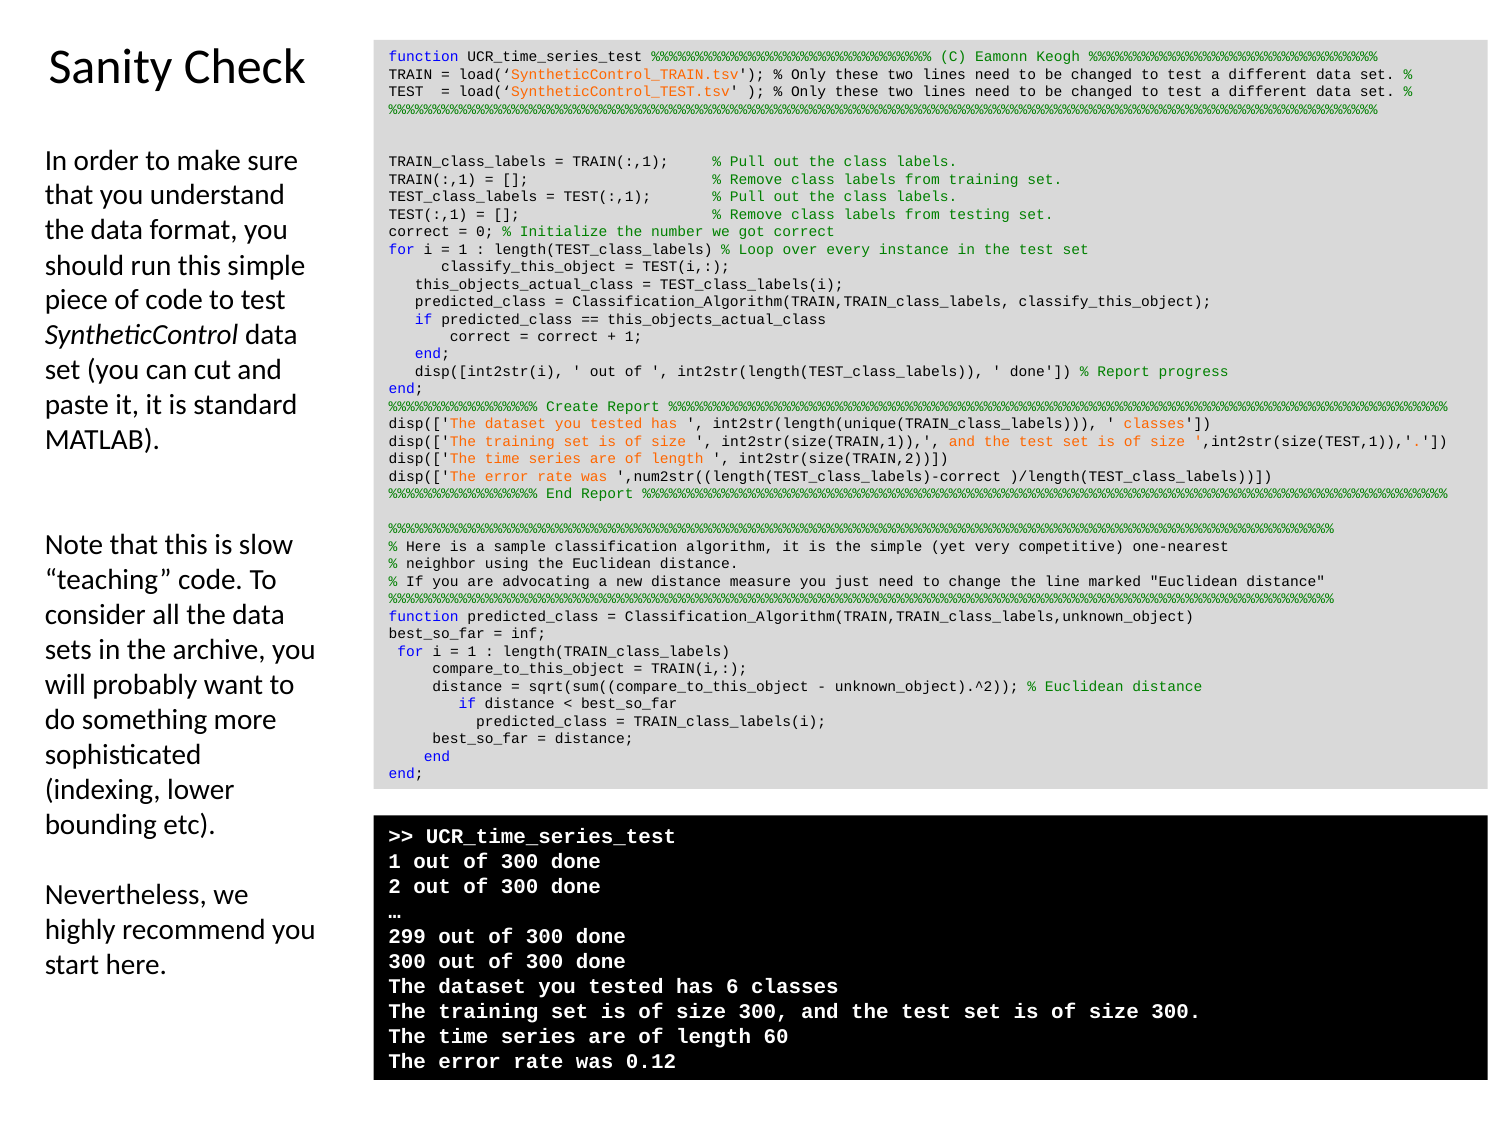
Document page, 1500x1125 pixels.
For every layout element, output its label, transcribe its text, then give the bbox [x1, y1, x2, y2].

text_box In order to make sure that you understand the data format, you should run this simple piece of code to test SyntheticControl data set (you can cut and paste it, it is standard MATLAB). Note that this is slow “teaching” code. To consider all the data sets in the archive, you will probably want to do something more sophisticated (indexing, lower bounding etc). Nevertheless, we highly recommend you start here. [30, 133, 338, 1033]
text_box >> UCR_time_series_test 1 out of 300 done 2 out of 300 done … 299 out of 300 done 300 out of 300 done The dataset you tested has 6 classes The training set is of size 300, and the test set is of size 300. The time series are of length 60 The error rate was 0.12 [373, 815, 1488, 1080]
text_box function UCR_time_series_test %%%%%%%%%%%%%%%%%%%%%%%%%%%%%%%% (C) Eamonn Keogh %%%%%%%%%%%%%%%%%%%%%%%%%%%%%%%%% TRAIN = load(‘SyntheticControl_TRAIN.tsv'); % Only these two lines need to be changed to test a different data set. % TEST = load(‘SyntheticControl_TEST.tsv' ); % Only these two lines need to be changed to test a different data set. % %%%%%%%%%%%%%%%%%%%%%%%%%%%%%%%%%%%%%%%%%%%%%%%%%%%%%%%%%%%%%%%%%%%%%%%%%%%%%%%%%%%%%%%%%%%%%%%%%%%%%%%%%%%%%%%%% TRAIN_class_labels = TRAIN(:,1); % Pull out the class labels. TRAIN(:,1) = []; % Remove class labels from training set. TEST_class_labels = TEST(:,1); % Pull out the class labels. TEST(:,1) = []; % Remove class labels from testing set. correct = 0; % Initialize the number we got correct for i = 1 : length(TEST_class_labels) % Loop over every instance in the test set classify_this_object = TEST(i,:); this_objects_actual_class = TEST_class_labels(i); predicted_class = Classification_Algorithm(TRAIN,TRAIN_class_labels, classify_this_object); if predicted_class == this_objects_actual_class correct = correct + 1; end; disp([int2str(i), ' out of ', int2str(length(TEST_class_labels)), ' done']) % Report progress end; %%%%%%%%%%%%%%%%% Create Report %%%%%%%%%%%%%%%%%%%%%%%%%%%%%%%%%%%%%%%%%%%%%%%%%%%%%%%%%%%%%%%%%%%%%%%%%%%%%%%%%%%%%%%%% disp(['The dataset you tested has ', int2str(length(unique(TRAIN_class_labels))), ' classes']) disp(['The training set is of size ', int2str(size(TRAIN,1)),', and the test set is of size ',int2str(size(TEST,1)),'.']) disp(['The time series are of length ', int2str(size(TRAIN,2))]) disp(['The error rate was ',num2str((length(TEST_class_labels)-correct )/length(TEST_class_labels))]) %%%%%%%%%%%%%%%%% End Report %%%%%%%%%%%%%%%%%%%%%%%%%%%%%%%%%%%%%%%%%%%%%%%%%%%%%%%%%%%%%%%%%%%%%%%%%%%%%%%%%%%%%%%%%%%% %%%%%%%%%%%%%%%%%%%%%%%%%%%%%%%%%%%%%%%%%%%%%%%%%%%%%%%%%%%%%%%%%%%%%%%%%%%%%%%%%%%%%%%%%%%%%%%%%%%%%%%%%%%% % Here is a sample classification algorithm, it is the simple (yet very competitive) one-nearest % neighbor using the Euclidean distance. % If you are advocating a new distance measure you just need to change the line marked "Euclidean distance" %%%%%%%%%%%%%%%%%%%%%%%%%%%%%%%%%%%%%%%%%%%%%%%%%%%%%%%%%%%%%%%%%%%%%%%%%%%%%%%%%%%%%%%%%%%%%%%%%%%%%%%%%%%% function predicted_class = Classification_Algorithm(TRAIN,TRAIN_class_labels,unknown_object) best_so_far = inf; for i = 1 : length(TRAIN_class_labels) compare_to_this_object = TRAIN(i,:); distance = sqrt(sum((compare_to_this_object - unknown_object).^2)); % Euclidean distance if distance < best_so_far predicted_class = TRAIN_class_labels(i); best_so_far = distance; end end; [373, 39, 1488, 789]
text_box Sanity Check [33, 25, 321, 133]
